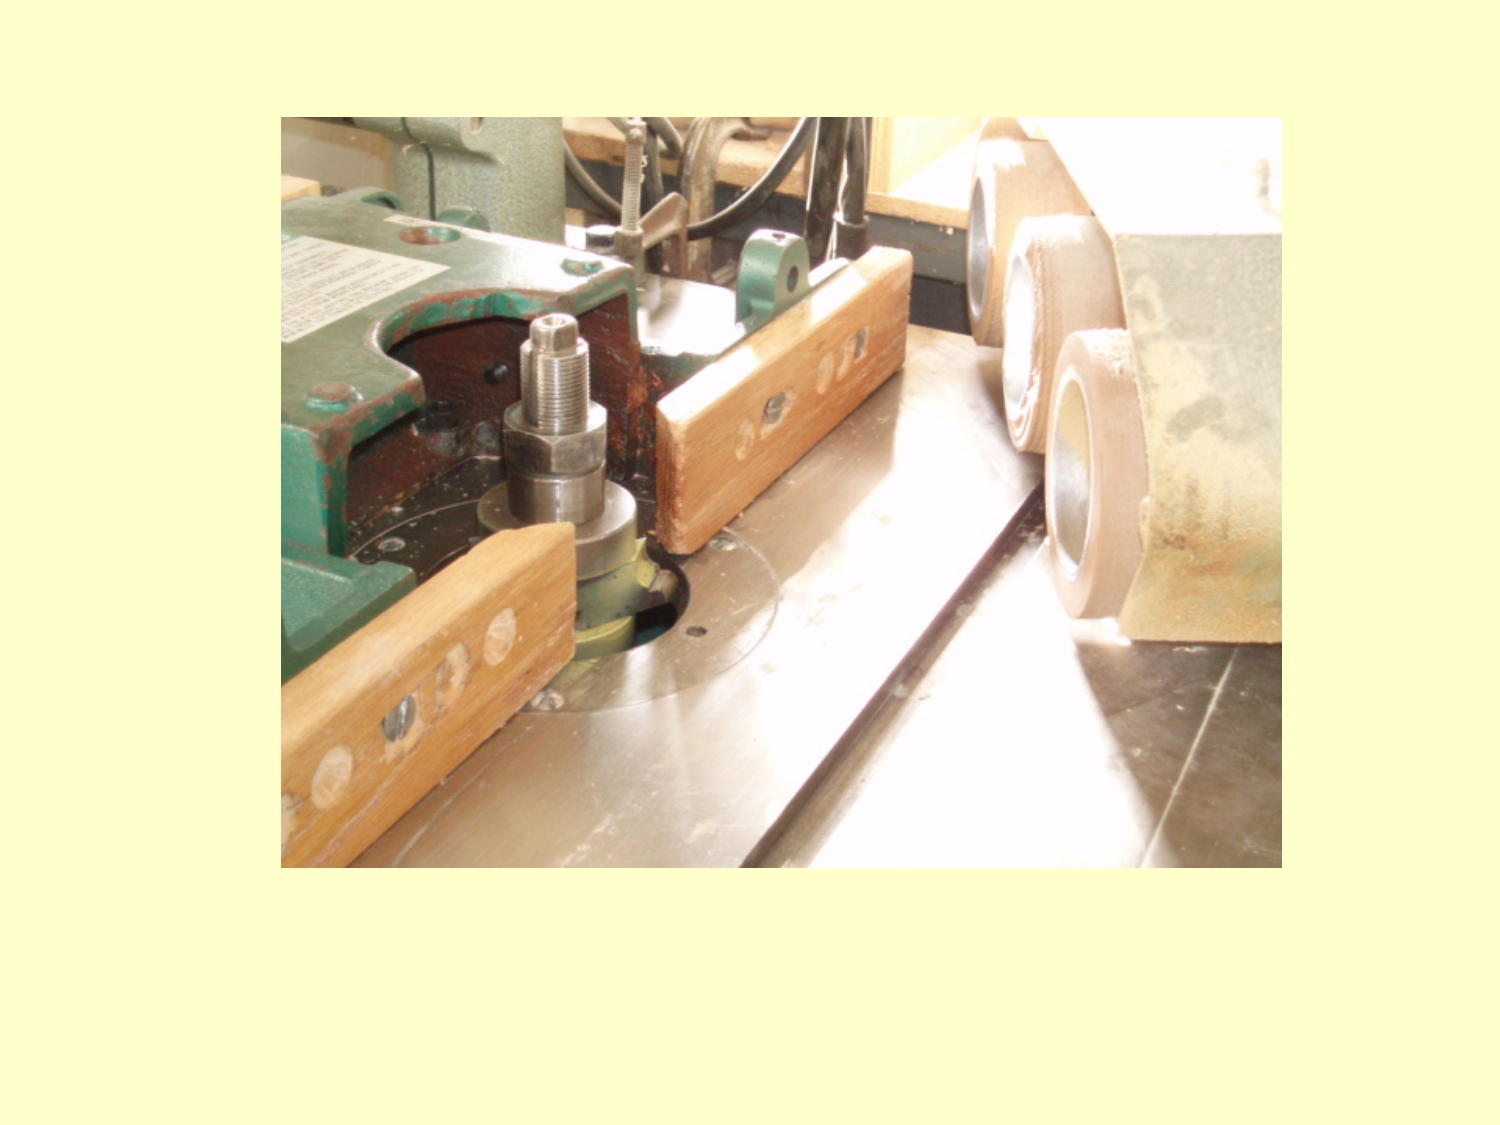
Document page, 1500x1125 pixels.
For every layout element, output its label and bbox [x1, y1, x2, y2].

picture [280, 116, 1282, 868]
